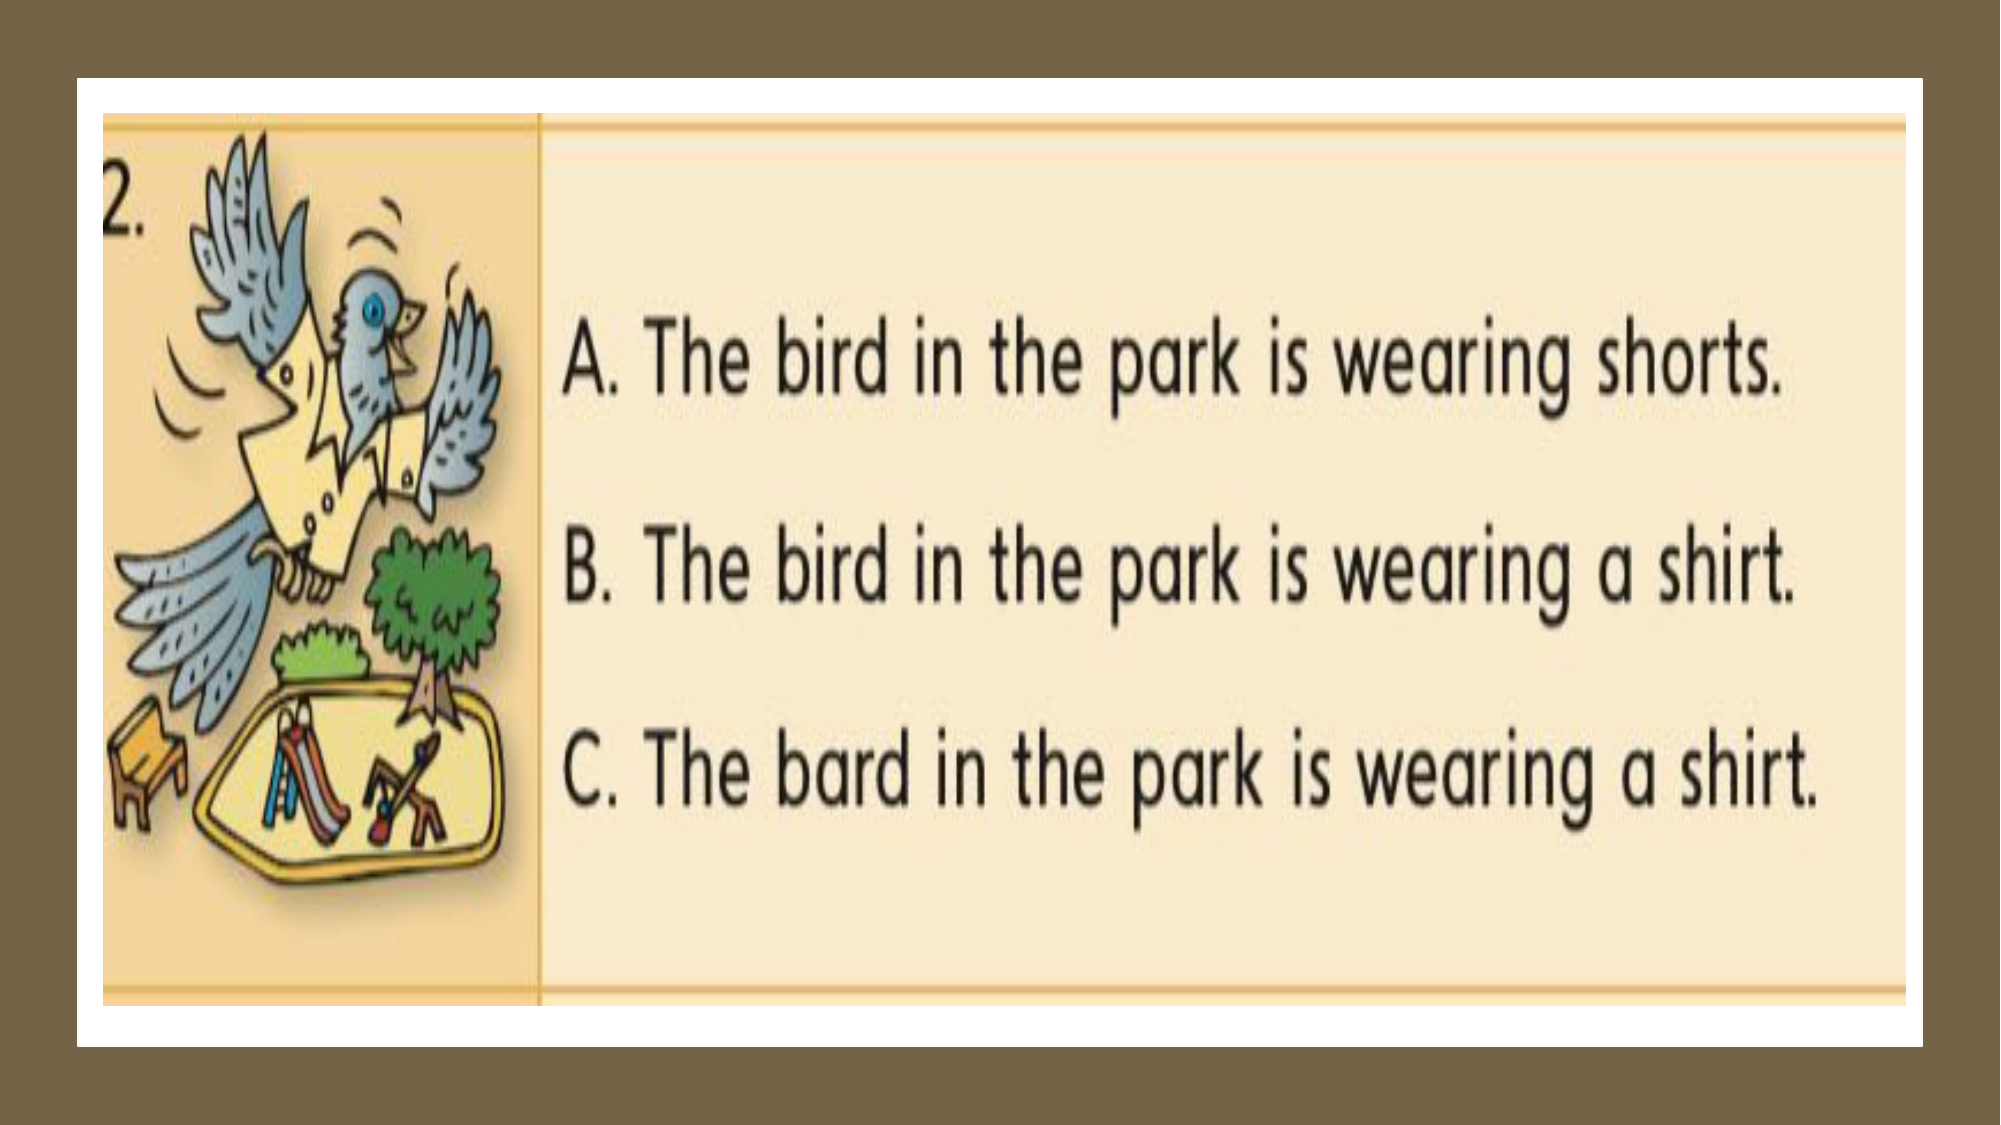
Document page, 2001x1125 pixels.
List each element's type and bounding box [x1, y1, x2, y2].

text_box [77, 78, 1923, 1047]
text_box [0, 0, 2000, 1125]
picture [103, 113, 1906, 1007]
